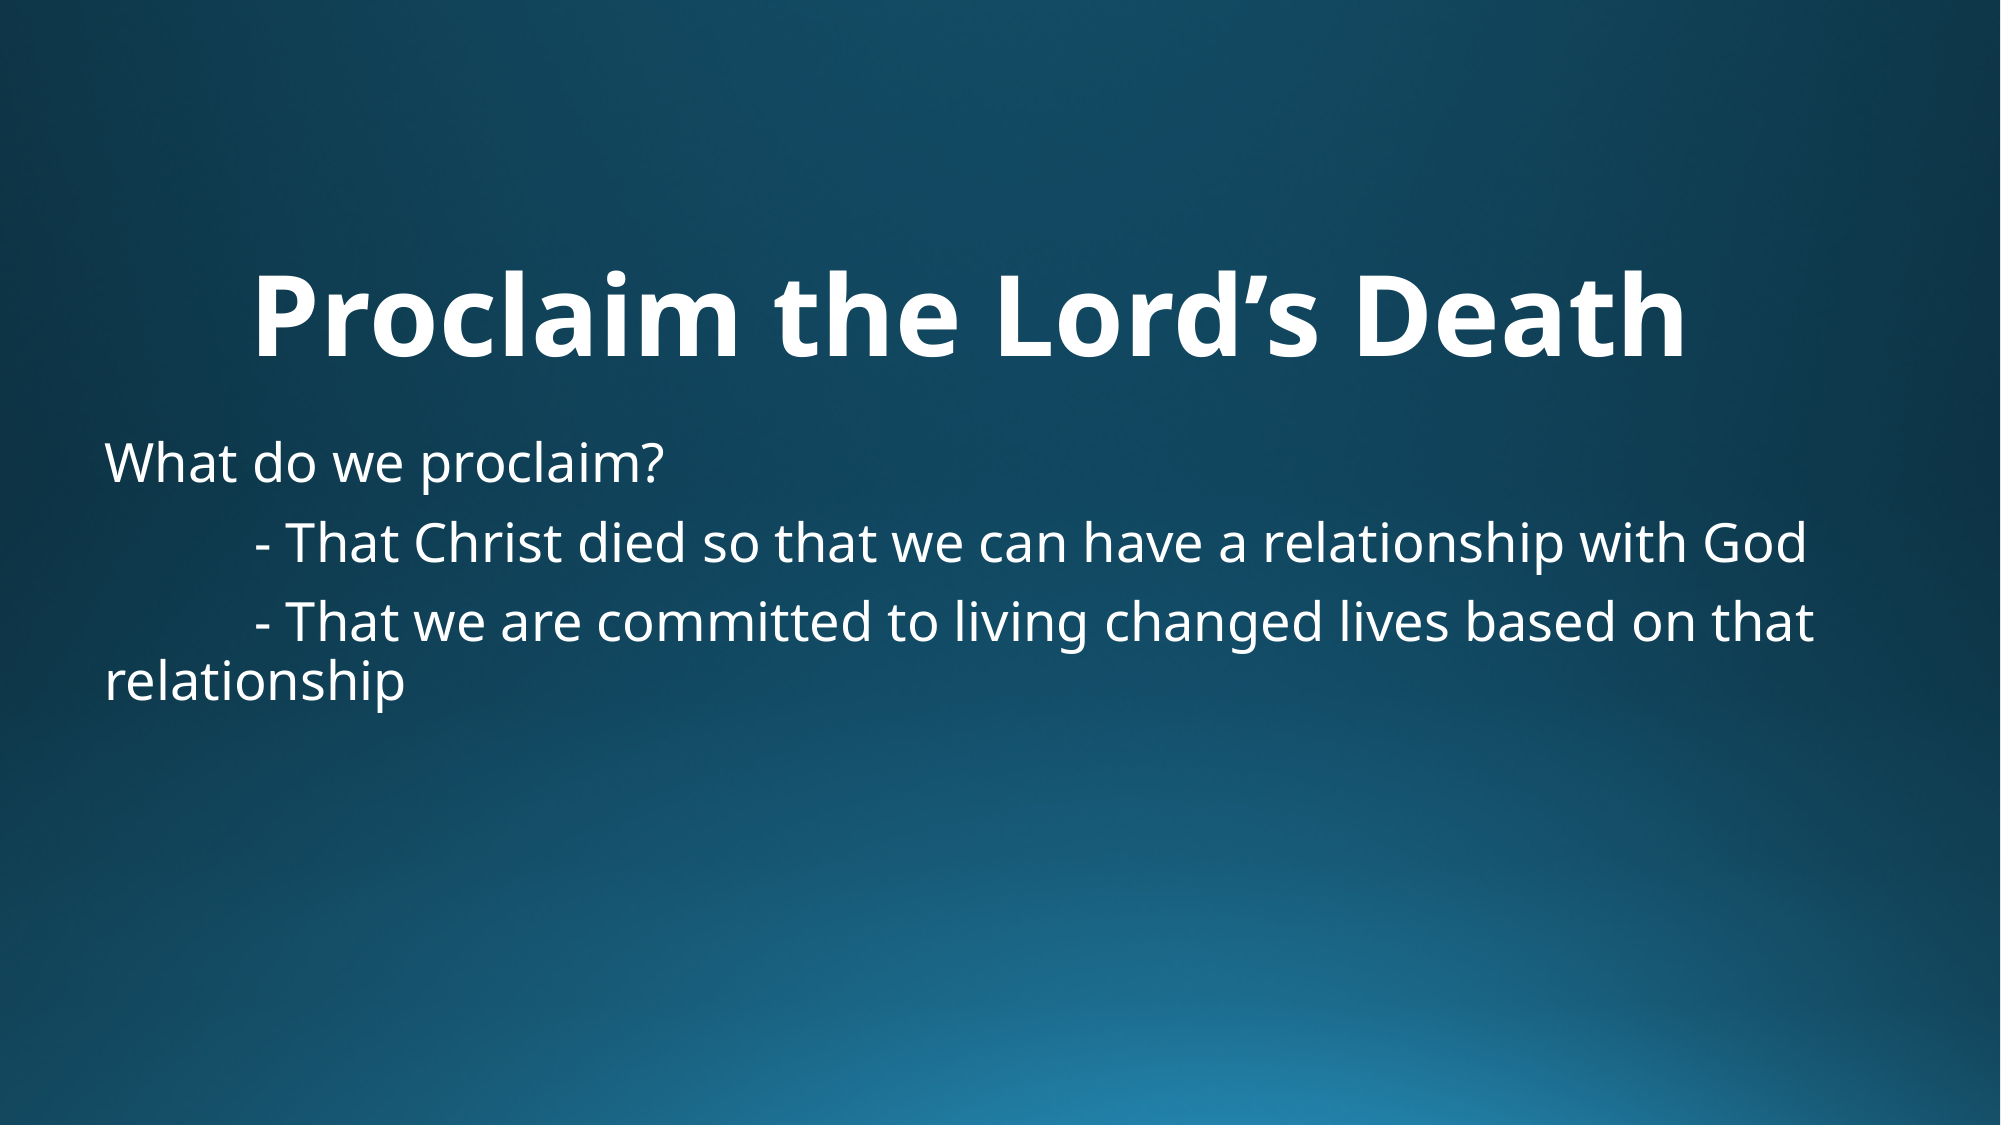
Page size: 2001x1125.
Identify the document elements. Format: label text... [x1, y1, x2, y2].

picture [0, 0, 2001, 1125]
title Proclaim the Lord’s Death [108, 211, 1834, 428]
list What do we proclaim? - That Christ died so that we can have a relationship with God - That we are committed to living changed lives based on that relationship [89, 428, 1957, 1042]
